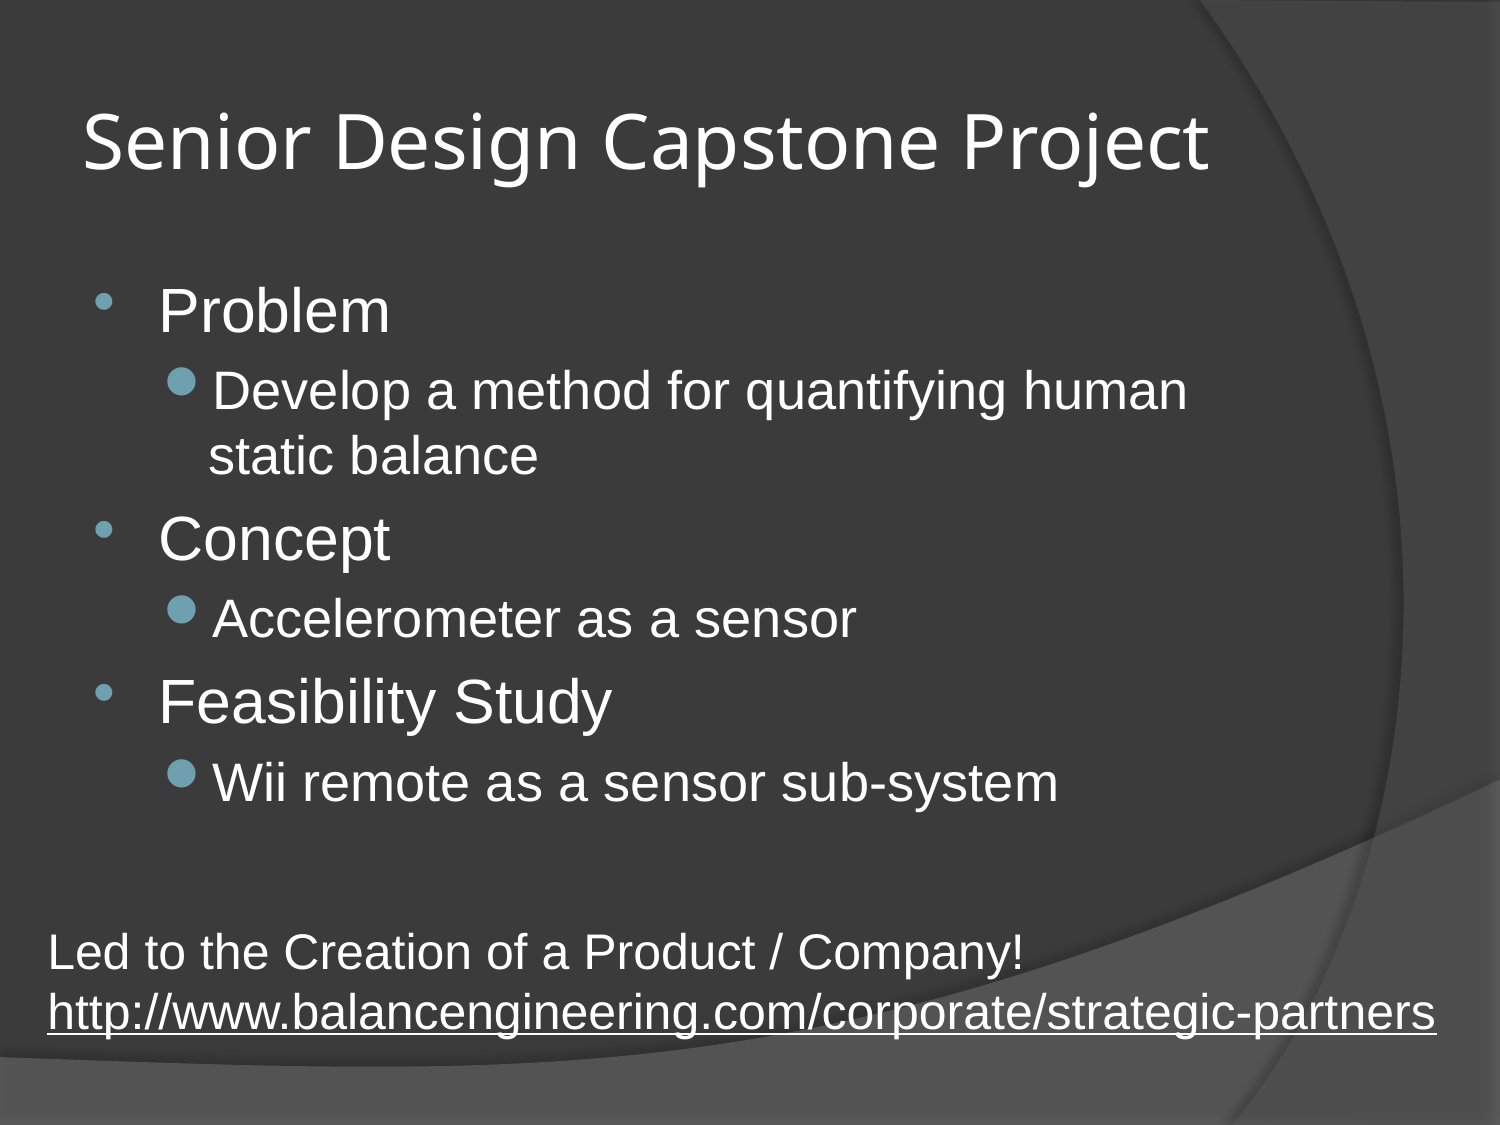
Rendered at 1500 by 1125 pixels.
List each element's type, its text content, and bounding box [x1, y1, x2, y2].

text_box Led to the Creation of a Product / Company! http://www.balancengineering.com/corporate/strategic-partners [32, 912, 1466, 1048]
list Problem Develop a method for quantifying human static balance Concept Accelerometer as a sensor Feasibility Study Wii remote as a sensor sub-system [75, 262, 1300, 912]
title Senior Design Capstone Project [75, 45, 1300, 233]
